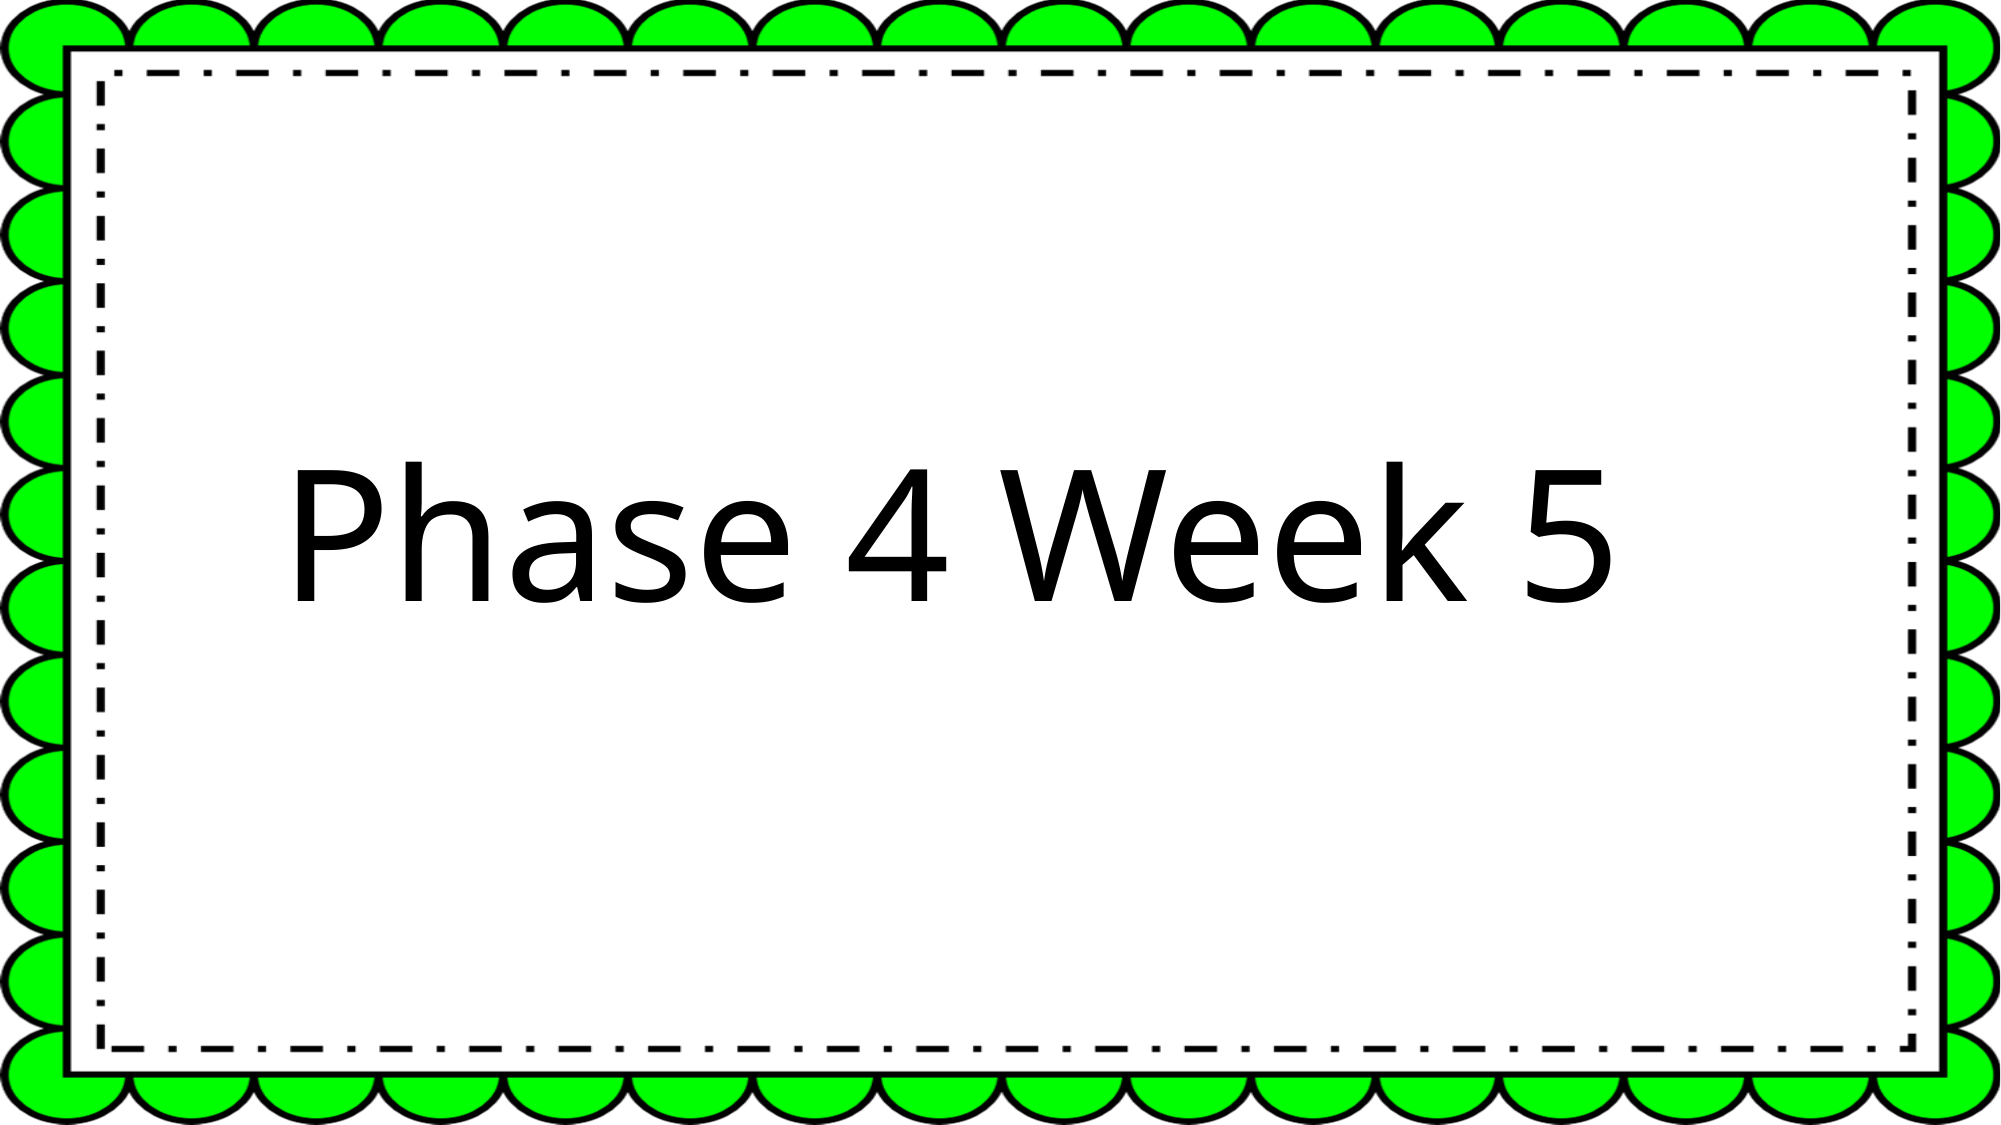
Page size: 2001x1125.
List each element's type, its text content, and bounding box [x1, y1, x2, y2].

picture [0, 0, 2001, 1125]
text_box Phase 4 Week 5 [150, 410, 1752, 646]
